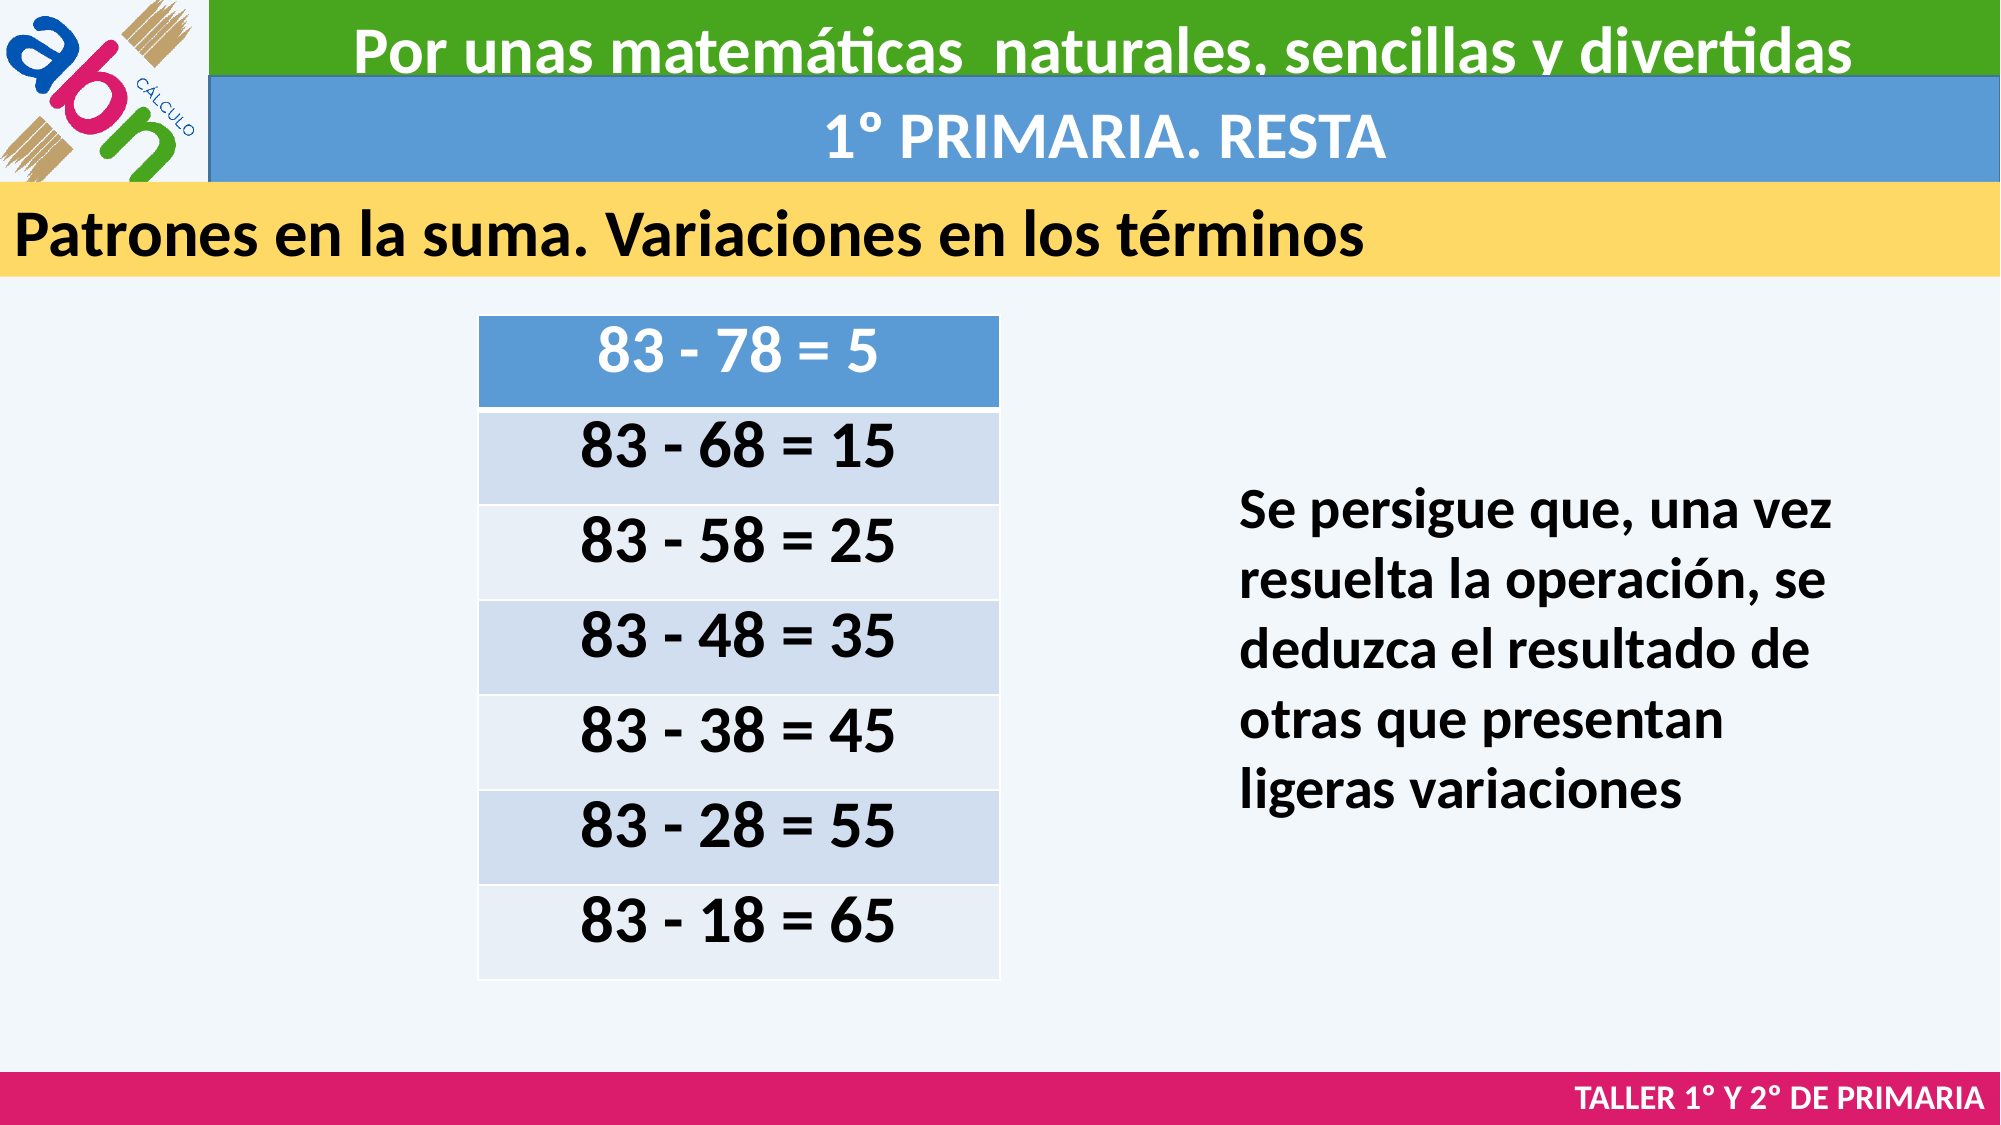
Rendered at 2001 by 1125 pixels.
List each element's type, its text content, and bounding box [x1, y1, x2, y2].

table_cell 83 - 38 = 45 [479, 696, 999, 789]
text_box Por unas matemáticas naturales, sencillas y divertidas [209, 0, 2000, 75]
table_cell 83 - 58 = 25 [479, 506, 999, 599]
table_cell 83 - 28 = 55 [479, 791, 999, 884]
table_cell 83 - 68 = 15 [479, 413, 999, 504]
picture [0, 0, 194, 189]
table_cell 83 - 48 = 35 [479, 601, 999, 694]
table_header 83 - 78 = 5 [479, 316, 999, 407]
text_box TALLER 1º Y 2º DE PRIMARIA [0, 1072, 2000, 1125]
text_box Patrones en la suma. Variaciones en los términos [0, 181, 2000, 277]
text_box 1º PRIMARIA. RESTA [208, 75, 2000, 181]
text_box Se persigue que, una vez resuelta la operación, se deduzca el resultado de otras que presentan ligeras variaciones [1225, 463, 1857, 828]
table_cell 83 - 18 = 65 [479, 886, 999, 979]
